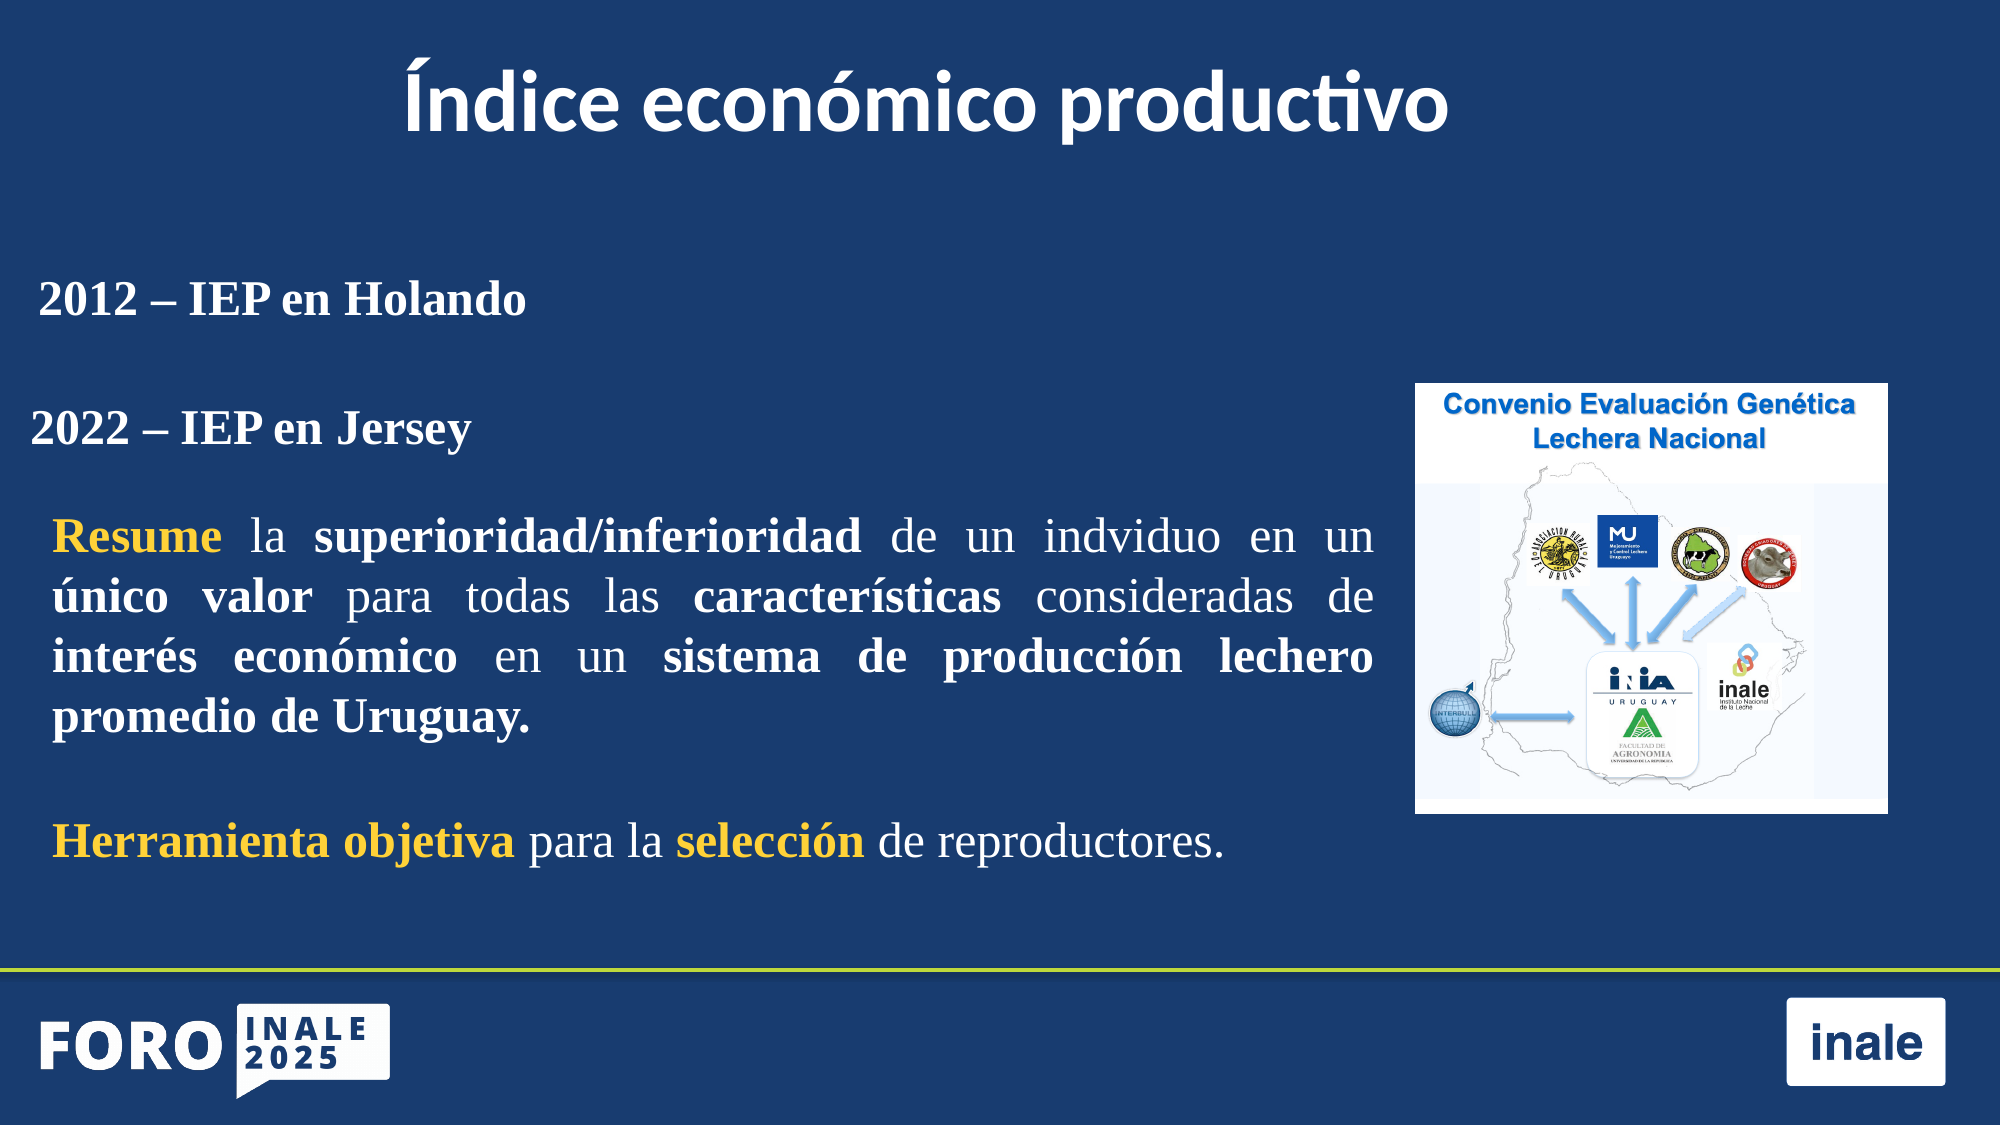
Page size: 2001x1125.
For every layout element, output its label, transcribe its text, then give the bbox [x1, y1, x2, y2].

text_box Índice económico productivo [77, 36, 1777, 157]
text_box 2012 – IEP en Holando [23, 257, 1040, 333]
picture [1776, 983, 1955, 1107]
picture [1414, 382, 1888, 814]
text_box Resume la superioridad/inferioridad de un indviduo en un único valor para todas las características consideradas de interés económico en un sistema de producción lechero promedio de Uruguay. [38, 495, 1390, 751]
text_box Herramienta objetiva para la selección de reproductores. [38, 799, 1271, 875]
picture [23, 997, 395, 1107]
text_box 2022 – IEP en Jersey [15, 387, 1032, 463]
